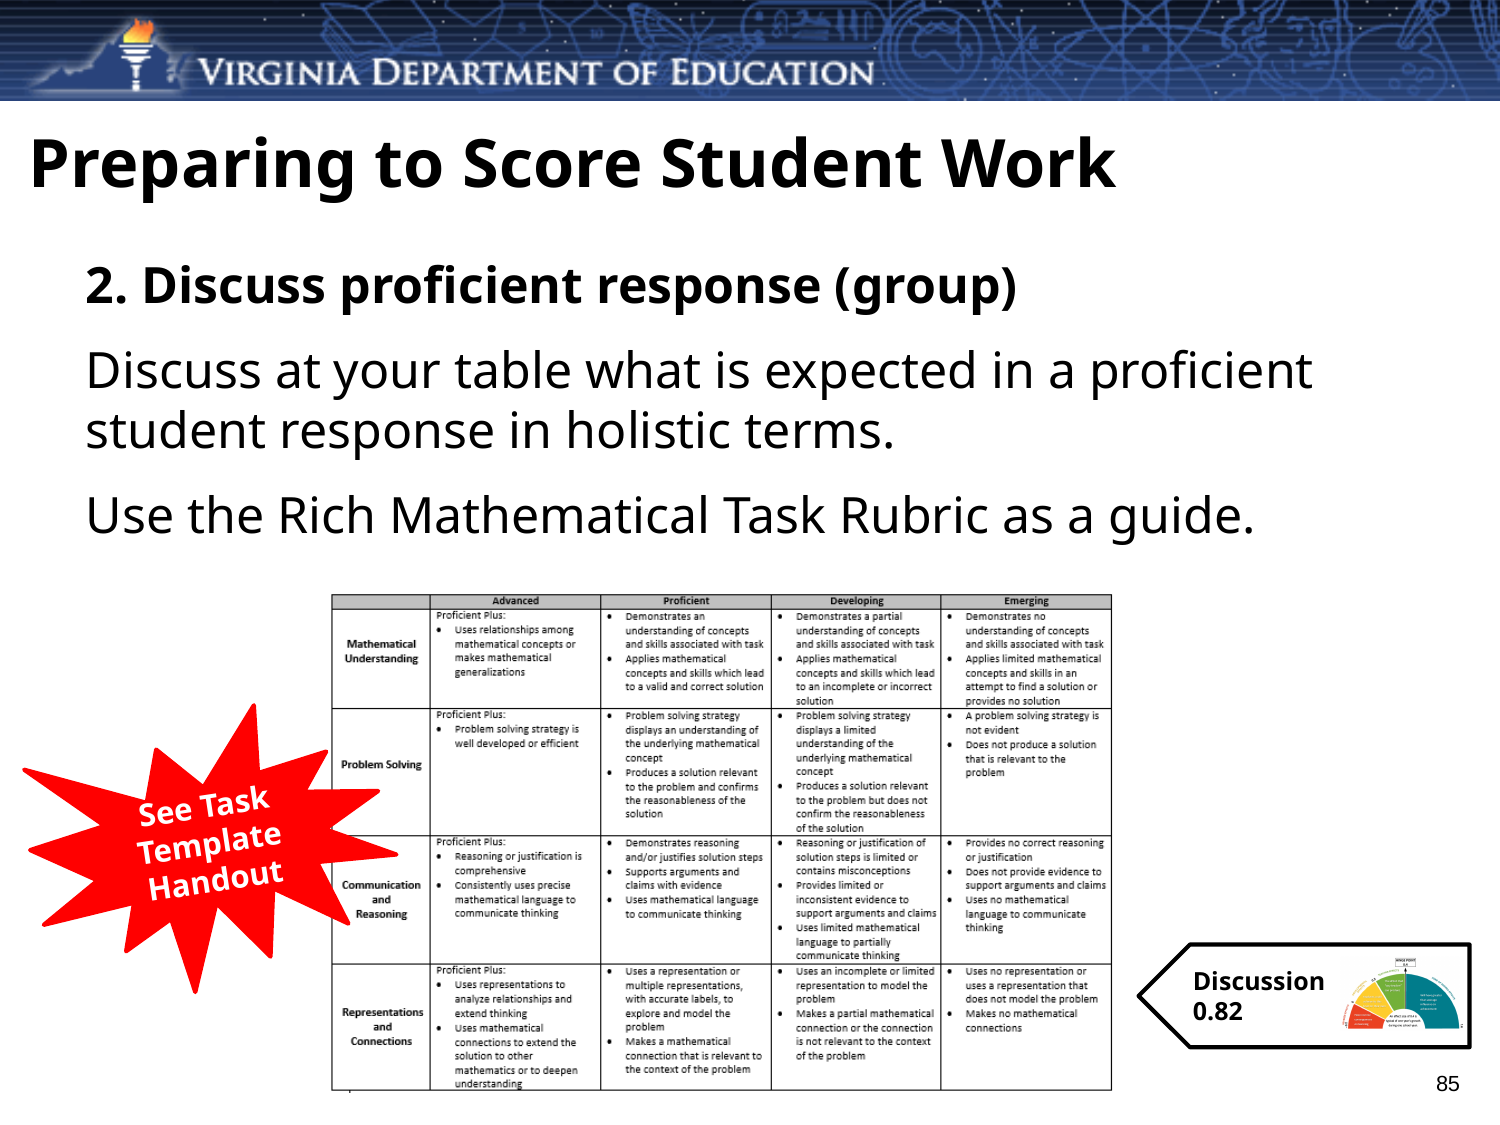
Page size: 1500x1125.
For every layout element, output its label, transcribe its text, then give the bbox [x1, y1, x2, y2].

slide_number 85 [1125, 1062, 1475, 1125]
list 2. Discuss proficient response (group) Discuss at your table what is expected in a proficient student response in holistic terms. Use the Rich Mathematical Task Rubric as a guide. [0, 238, 1464, 553]
picture [0, 0, 1500, 101]
picture [327, 592, 1122, 1094]
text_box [1138, 944, 1470, 1048]
title Preparing to Score Student Work [13, 67, 1500, 255]
text_box See Task Template Handout [24, 705, 322, 993]
